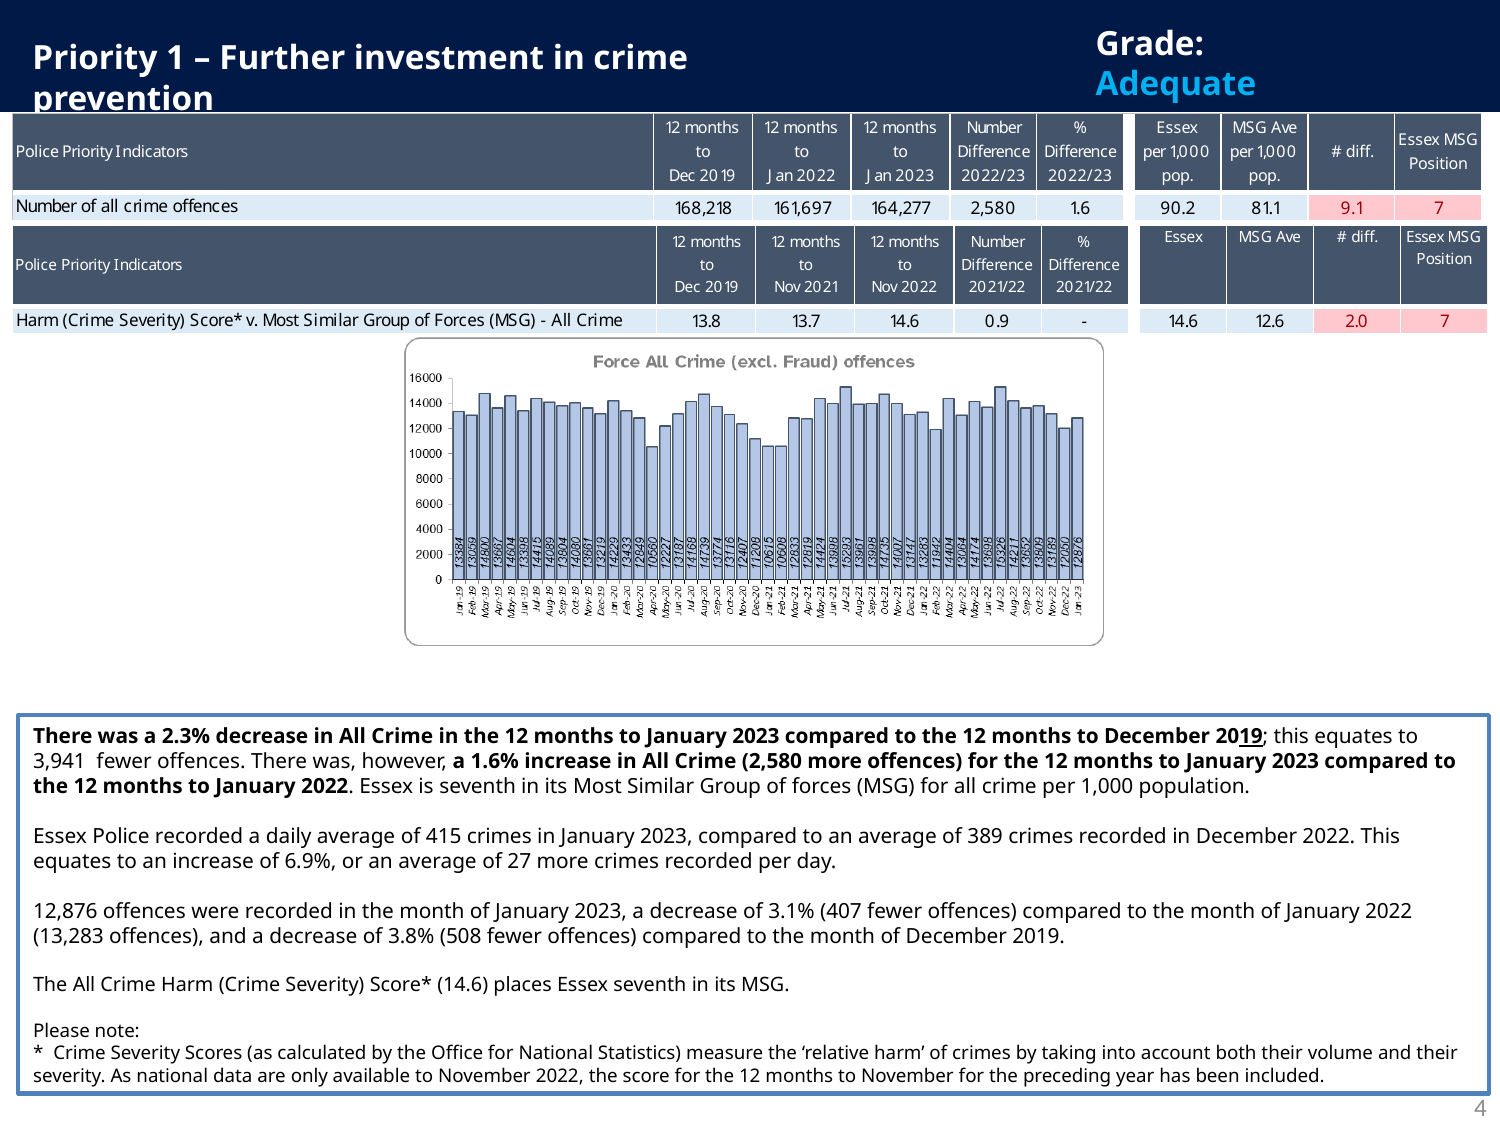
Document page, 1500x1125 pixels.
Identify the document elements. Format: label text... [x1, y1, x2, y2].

text_box Priority 1 – Further investment in crime prevention [17, 29, 869, 111]
text_box [0, 0, 1500, 114]
picture [11, 224, 1489, 334]
slide_number 4 [1151, 1076, 1500, 1125]
text_box There was a 2.3% decrease in All Crime in the 12 months to January 2023 compared to the 12 months to December 2019; this equates to 3,941 fewer offences. There was, however, a 1.6% increase in All Crime (2,580 more offences) for the 12 months to January 2023 compared to the 12 months to January 2022. Essex is seventh in its Most Similar Group of forces (MSG) for all crime per 1,000 population. Essex Police recorded a daily average of 415 crimes in January 2023, compared to an average of 389 crimes recorded in December 2022. This equates to an increase of 6.9%, or an average of 27 more crimes recorded per day. 12,876 offences were recorded in the month of January 2023, a decrease of 3.1% (407 fewer offences) compared to the month of January 2022 (13,283 offences), and a decrease of 3.8% (508 fewer offences) compared to the month of December 2019. The All Crime Harm (Crime Severity) Score* (14.6) places Essex seventh in its MSG. Please note: * Crime Severity Scores (as calculated by the Office for National Statistics) measure the ‘relative harm’ of crimes by taking into account both their volume and their severity. As national data are only available to November 2022, the score for the 12 months to November for the preceding year has been included. [16, 713, 1491, 1096]
picture [11, 112, 1483, 222]
picture [403, 336, 1104, 646]
text_box Grade: Adequate [1080, 14, 1483, 110]
